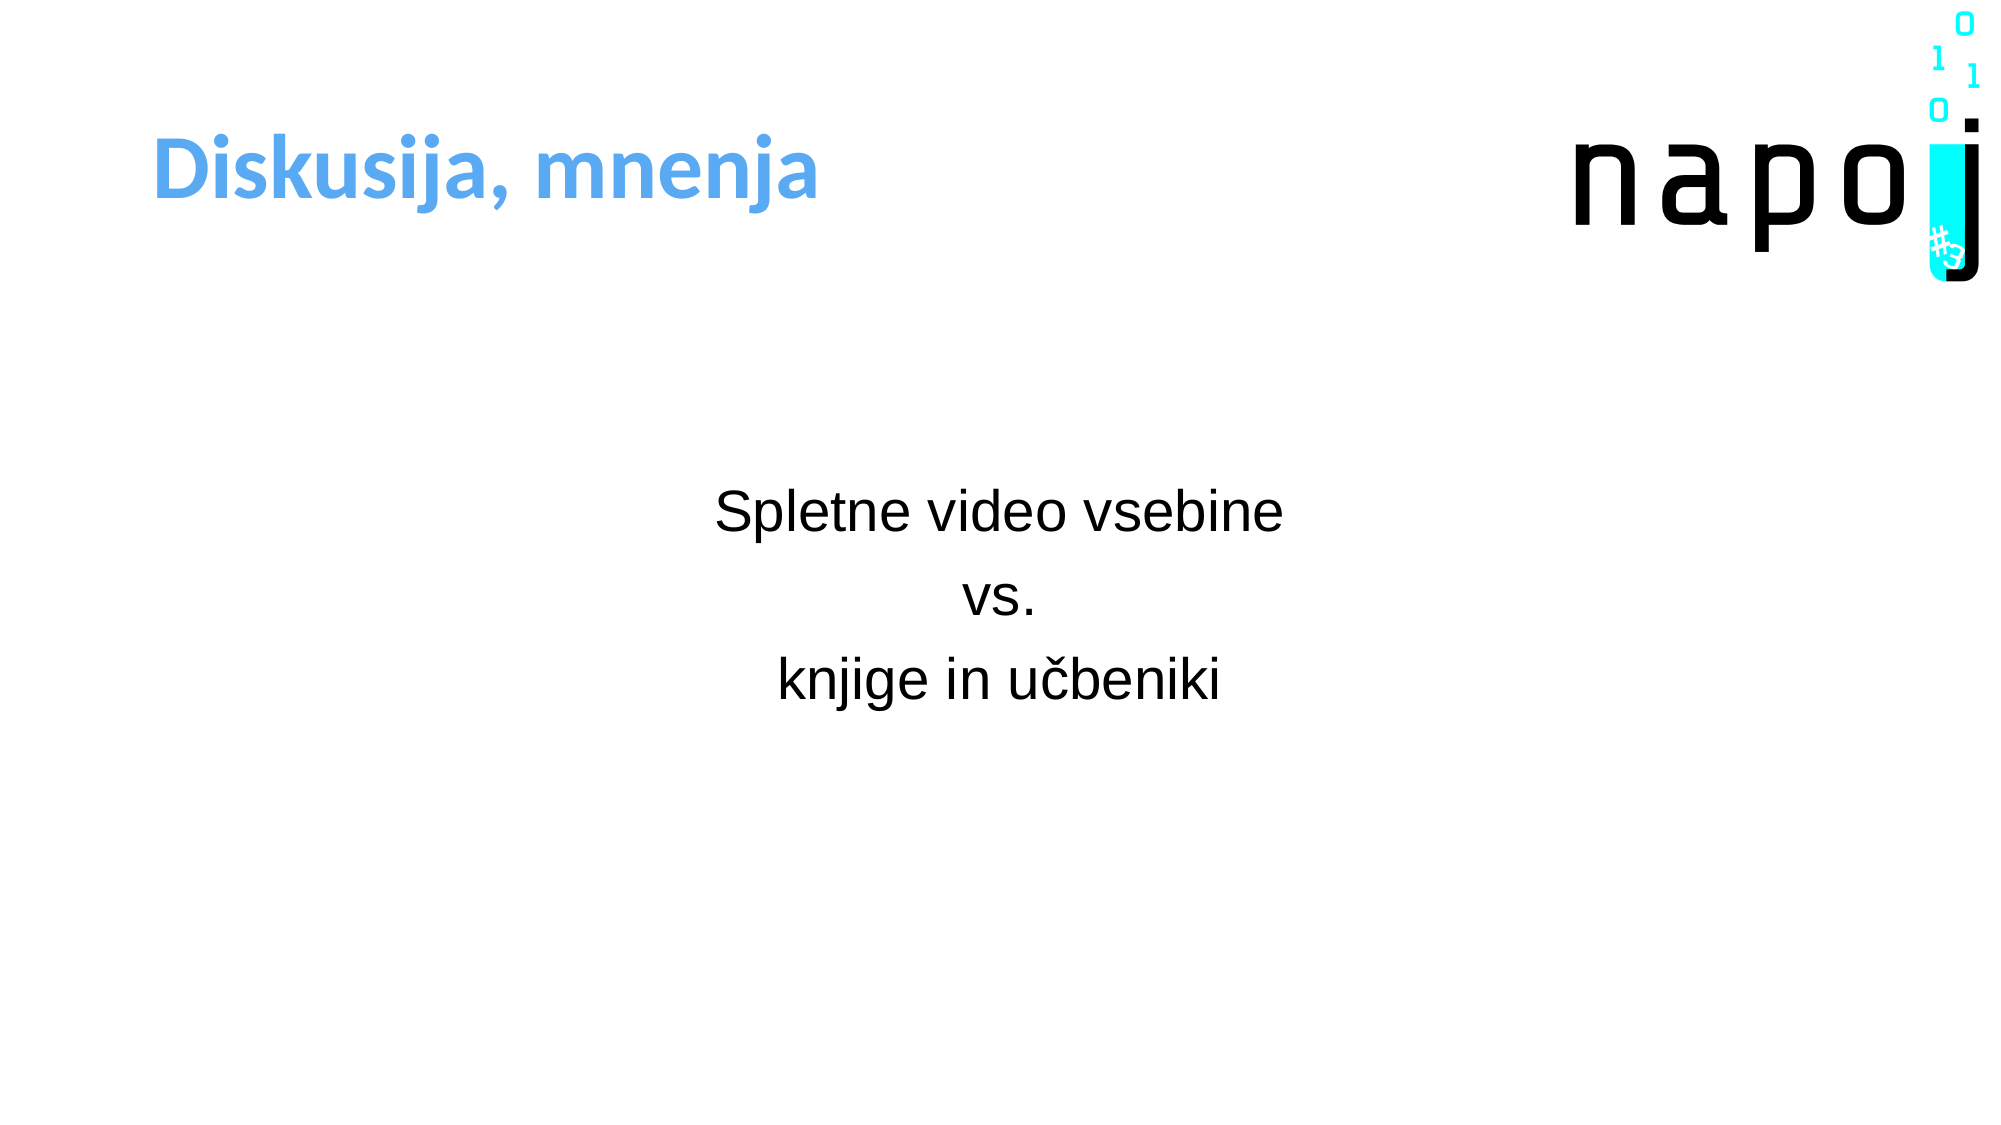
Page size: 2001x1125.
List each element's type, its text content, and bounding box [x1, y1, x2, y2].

list Spletne video vsebine vs. knjige in učbeniki [137, 299, 1863, 1014]
picture [1572, 4, 1985, 286]
title Diskusija, mnenja [137, 59, 1863, 278]
